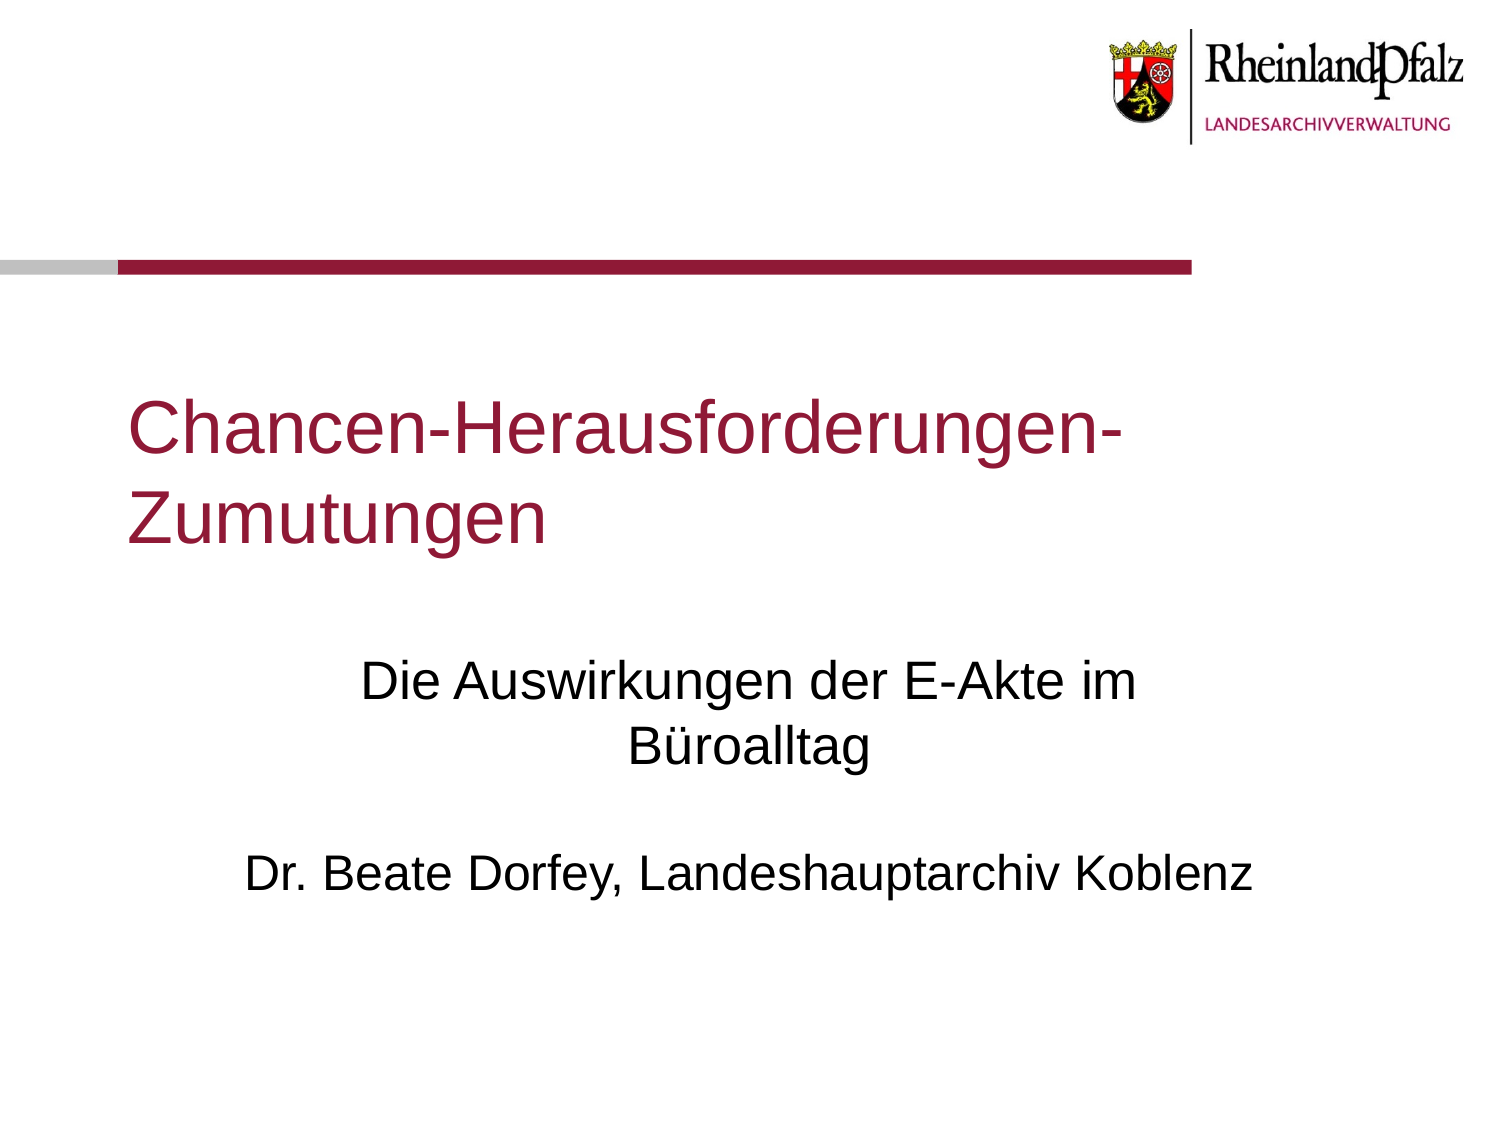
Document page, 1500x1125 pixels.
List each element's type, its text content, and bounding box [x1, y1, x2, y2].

picture [1109, 29, 1464, 214]
subtitle Die Auswirkungen der E-Akte im Büroalltag Dr. Beate Dorfey, Landeshauptarchiv Koblenz [225, 637, 1275, 925]
title Chancen-Herausforderungen-Zumutungen [112, 375, 1388, 563]
